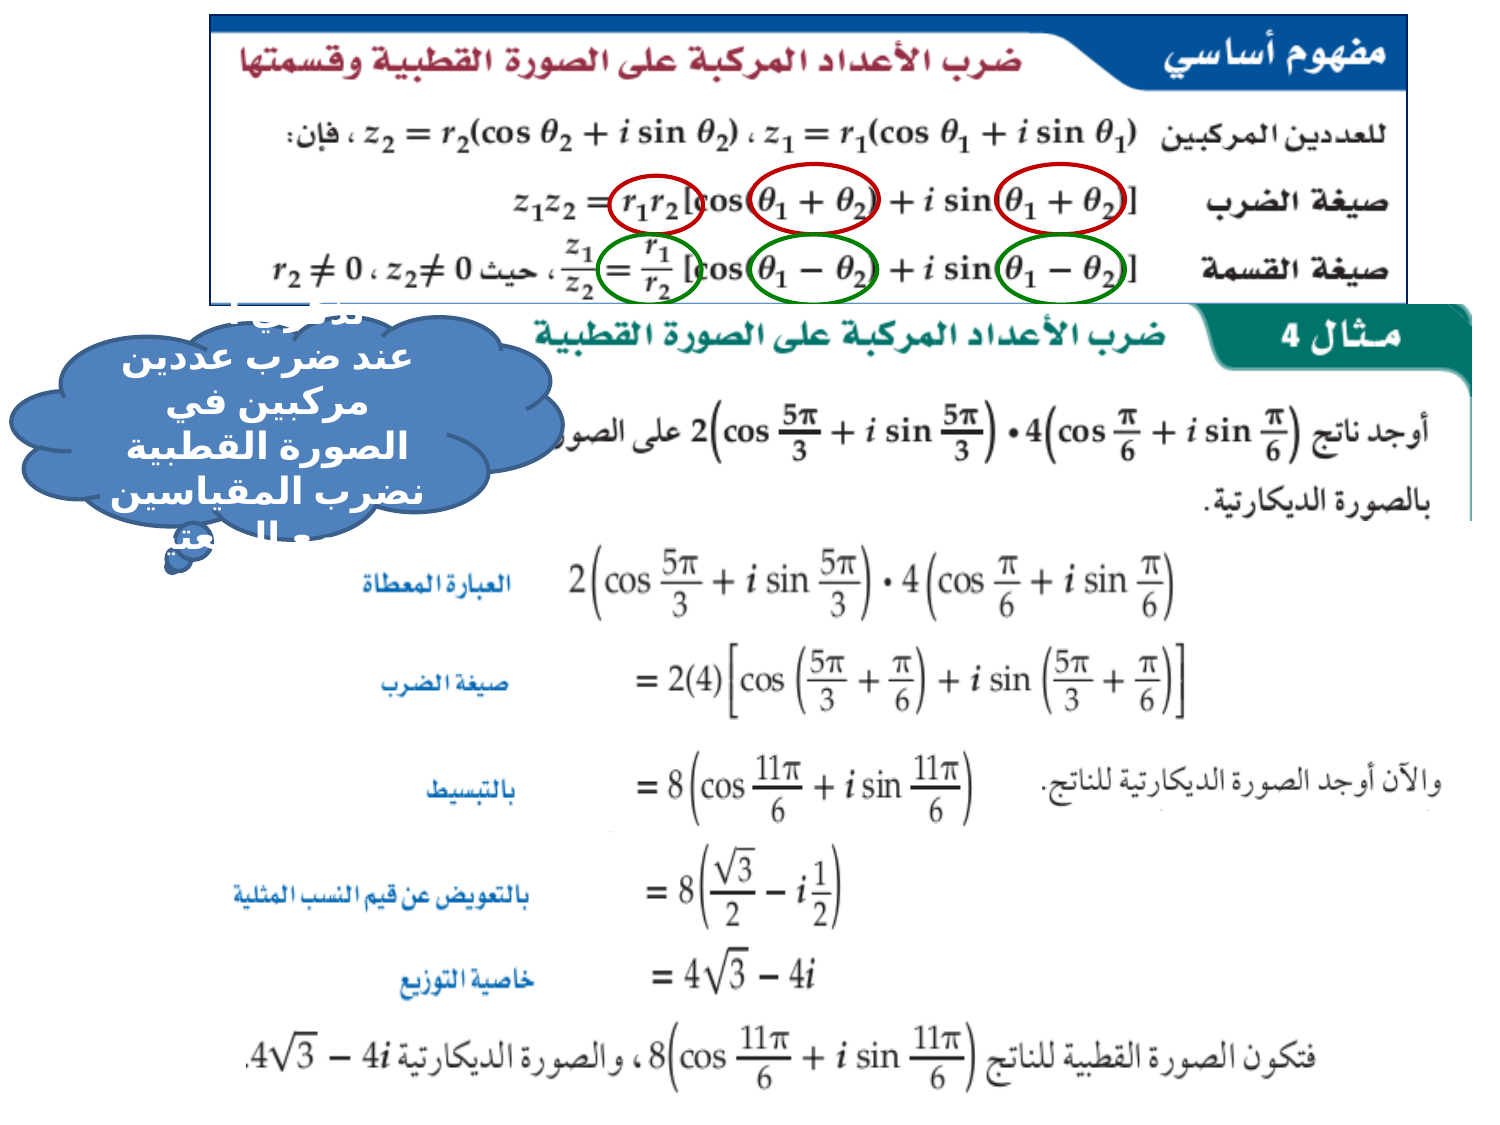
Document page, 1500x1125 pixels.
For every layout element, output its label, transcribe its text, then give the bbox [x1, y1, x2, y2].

picture [360, 538, 1208, 727]
text_box تذكري أنه : عند ضرب عددين مركبين في الصورة القطبية نضرب المقياسين ونجمع السعتين [9, 321, 353, 576]
picture [374, 937, 838, 1012]
picture [1042, 761, 1444, 811]
picture [245, 1019, 1325, 1101]
picture [210, 15, 1473, 521]
picture [222, 737, 981, 932]
